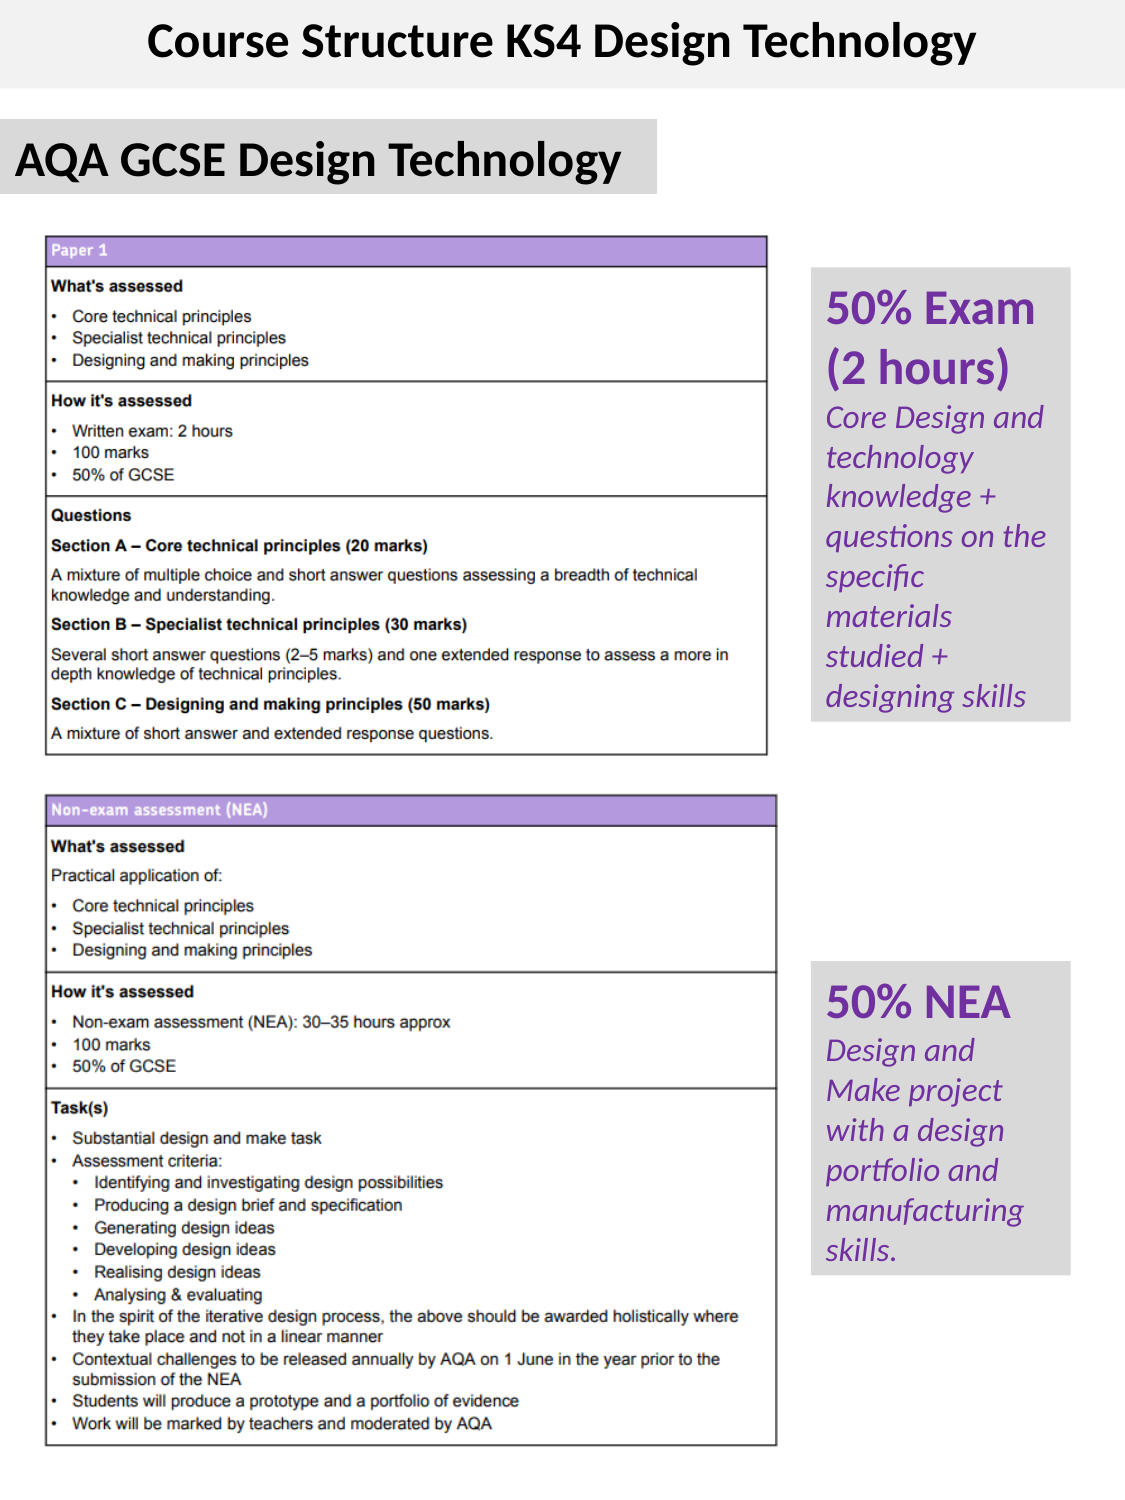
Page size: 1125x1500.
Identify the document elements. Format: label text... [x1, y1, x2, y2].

text_box 50% NEA Design and Make project with a design portfolio and manufacturing skills. [810, 961, 1071, 1276]
title Course Structure KS4 Design Technology [0, 0, 1125, 89]
text_box AQA GCSE Design Technology [0, 119, 657, 194]
text_box 50% Exam (2 hours) Core Design and technology knowledge + questions on the specific materials studied + designing skills [810, 267, 1071, 722]
picture [30, 226, 807, 769]
picture [30, 781, 795, 1459]
